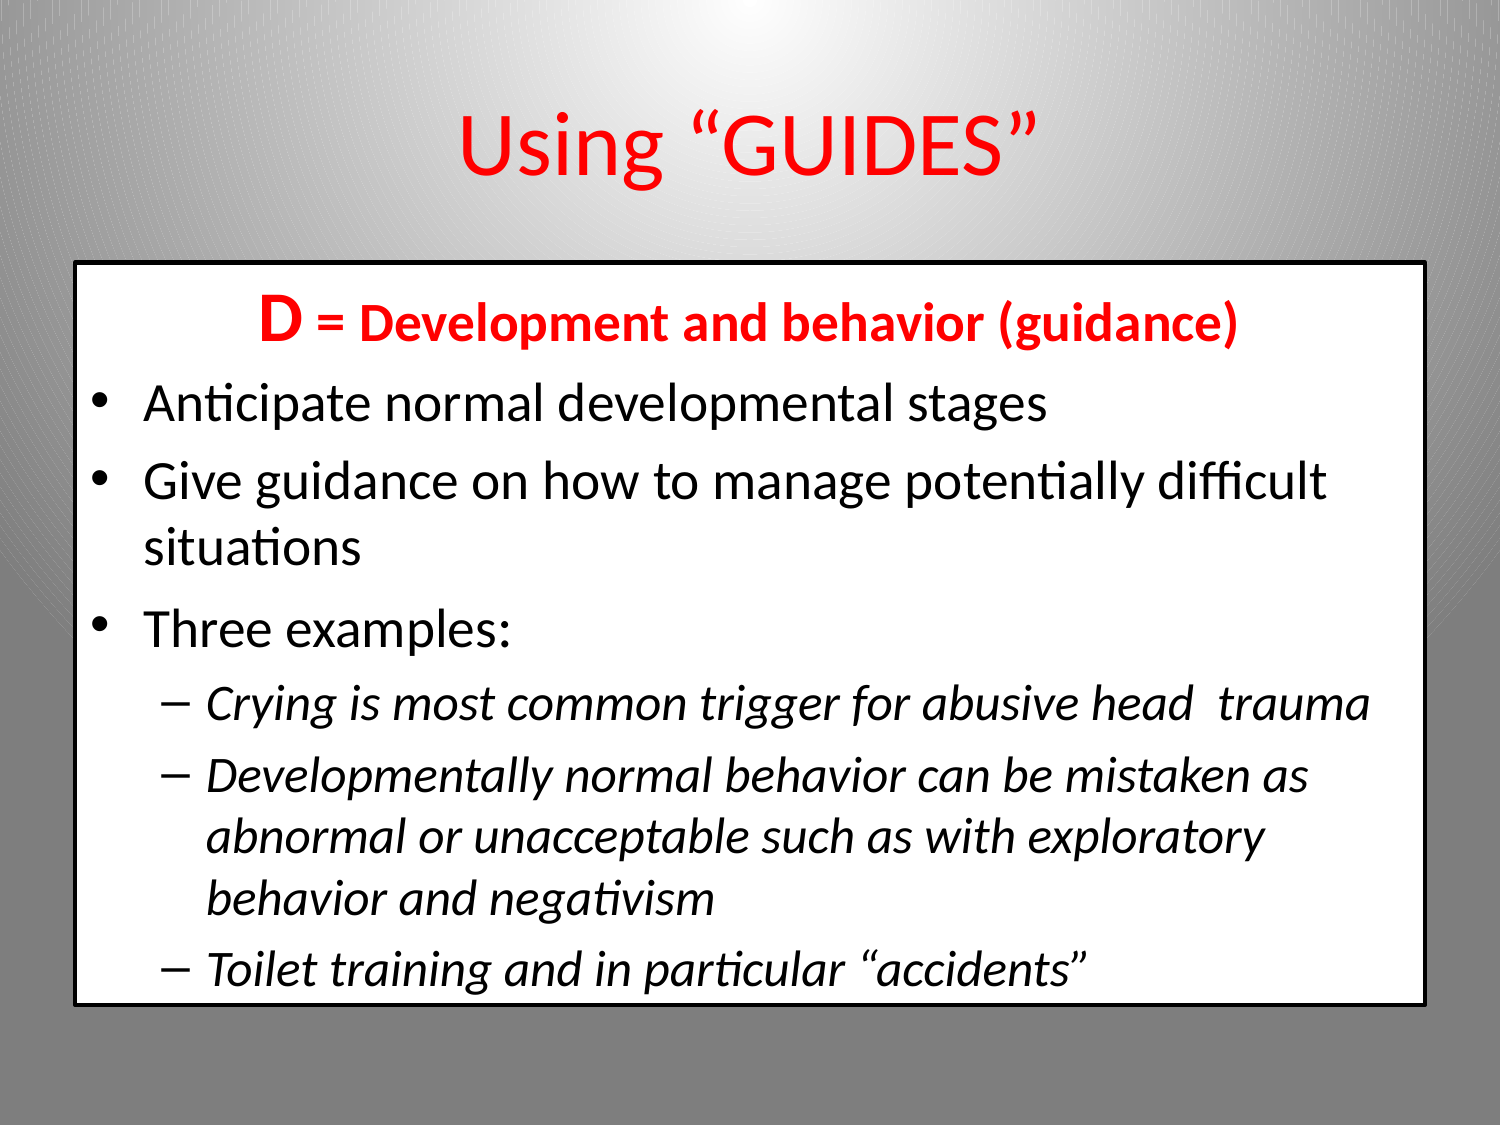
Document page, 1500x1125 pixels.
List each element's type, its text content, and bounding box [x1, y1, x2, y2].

title Using “GUIDES” [75, 45, 1425, 233]
list D = Development and behavior (guidance) Anticipate normal developmental stages Give guidance on how to manage potentially difficult situations Three examples: Crying is most common trigger for abusive head trauma Developmentally normal behavior can be mistaken as abnormal or unacceptable such as with exploratory behavior and negativism Toilet training and in particular “accidents” [73, 260, 1427, 1007]
